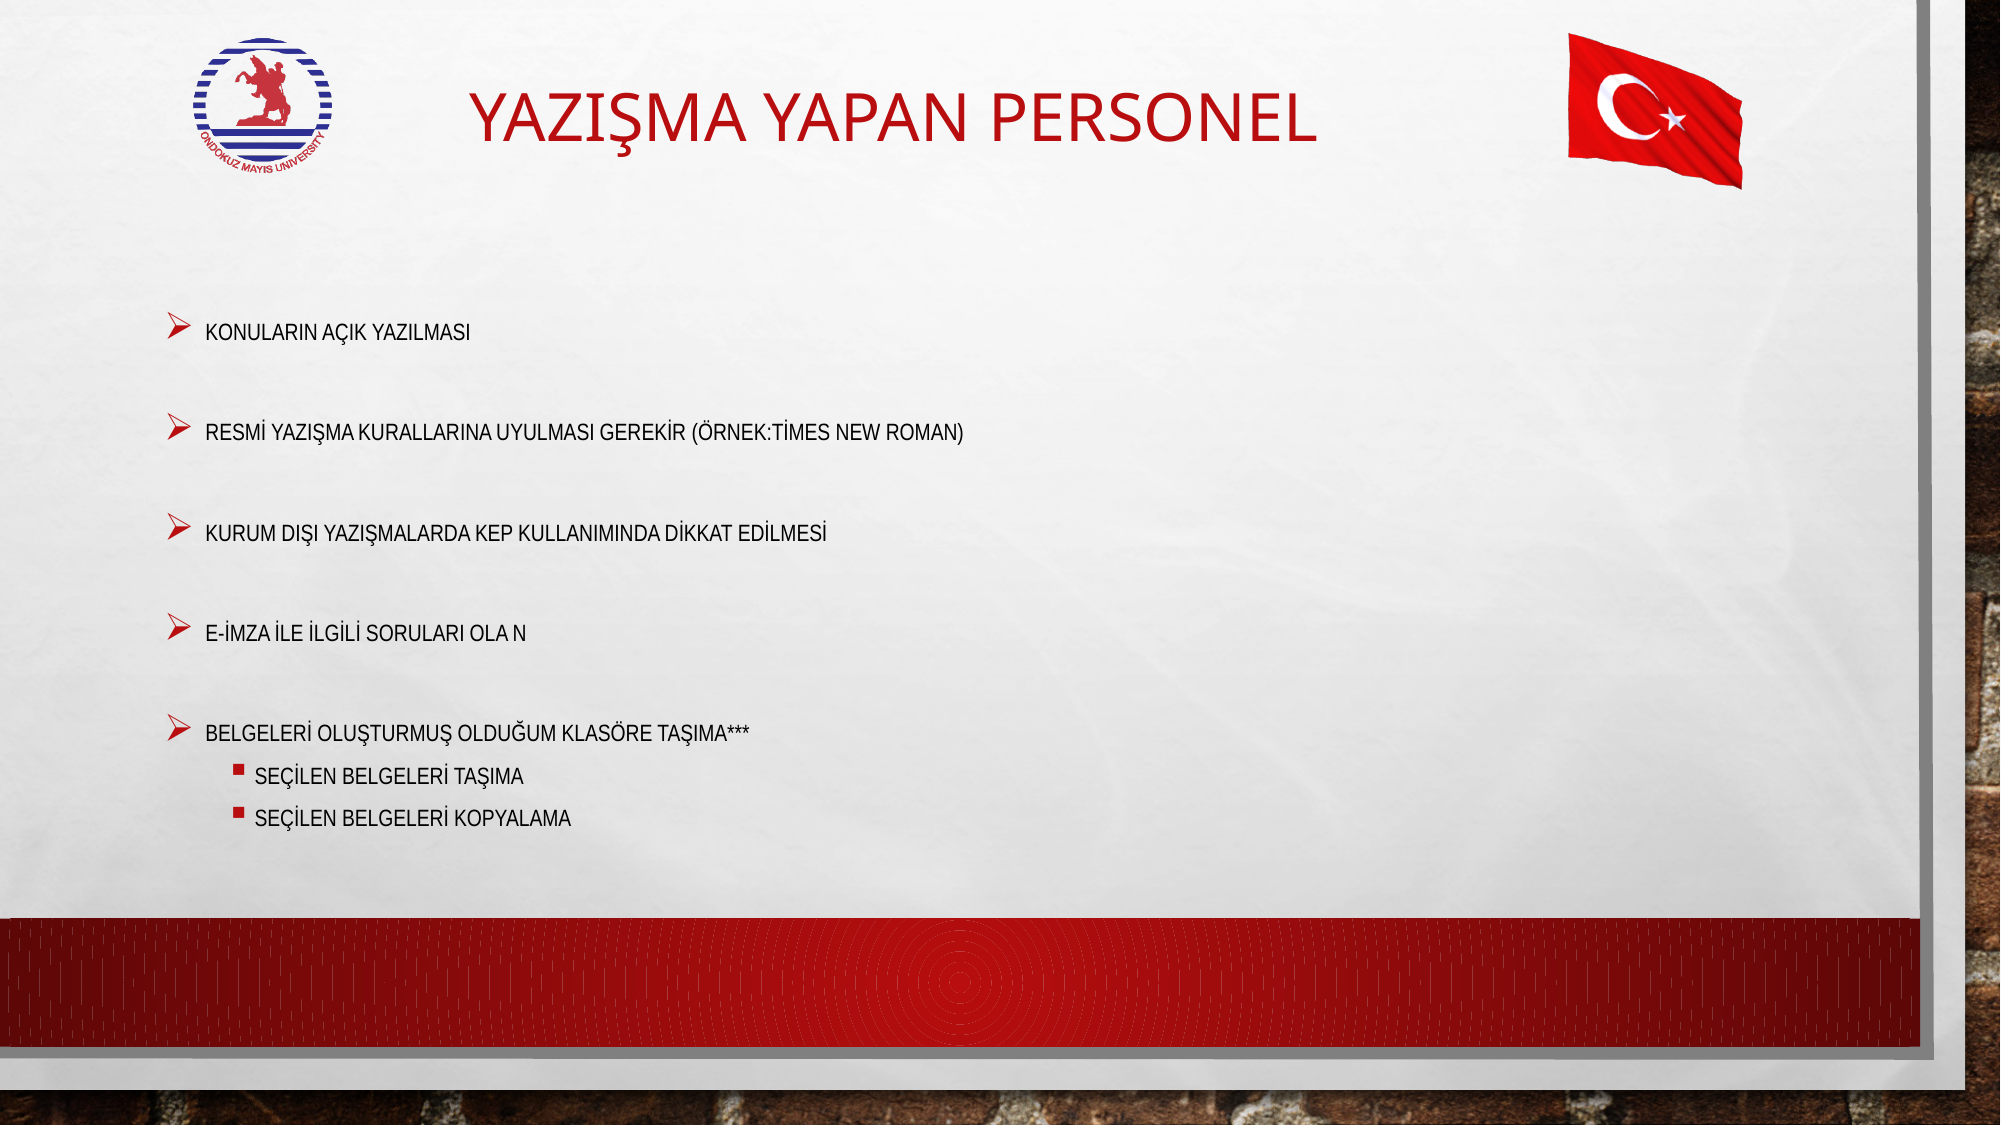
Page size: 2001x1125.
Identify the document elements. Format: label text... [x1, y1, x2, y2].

picture [193, 38, 332, 173]
title Yazışma yapan personel [454, 66, 1446, 164]
picture [1568, 32, 1751, 197]
list Konuların açık yazılması Resmi yazışma kurallarına uyulması gerekir (örnek:times new roman) Kurum dışı yazışmalarda kep kullanımında dikkat edilmesi E-imza ile ilgili soruları ola n Belgeleri oluşturmuş olduğum klasöre taşıma*** Seçilen belgeleri taşıma Seçilen belgeleri kopyalama [83, 303, 1789, 843]
picture [0, 0, 2000, 1125]
